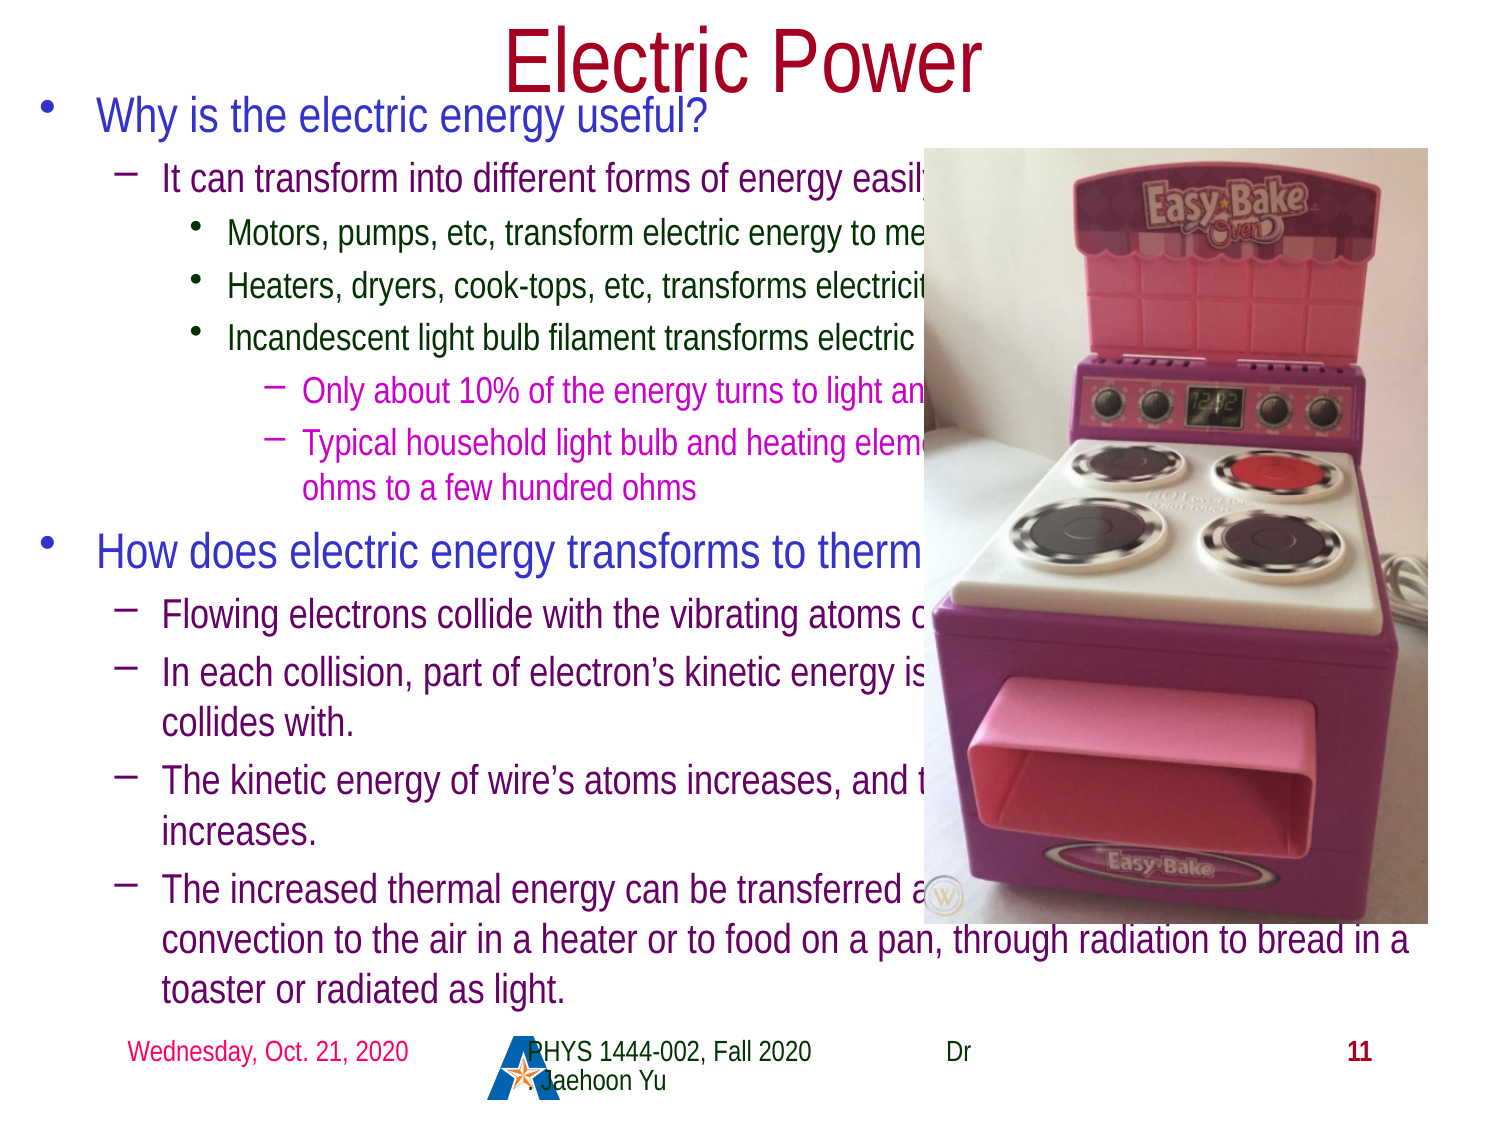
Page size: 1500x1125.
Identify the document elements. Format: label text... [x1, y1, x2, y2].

title Electric Power [12, 0, 1476, 113]
slide_number 11 [1074, 1024, 1388, 1101]
picture [487, 1036, 512, 1100]
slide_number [112, 1024, 426, 1101]
footer PHYS 1444-002, Fall 2020 Dr. Jaehoon Yu [512, 1024, 988, 1101]
text_box Why is the electric energy useful? It can transform into different forms of energy easily. Motors, pumps, etc, transform electric energy to mechanical energy Heaters, dryers, cook-tops, etc, transforms electricity to thermal energy Incandescent light bulb filament transforms electric energy to light Only about 10% of the energy turns to light and the 90% lost via heat Typical household light bulb and heating elements have resistance of order a few ohms to a few hundred ohms How does electric energy transforms to thermal energy? Flowing electrons collide with the vibrating atoms of the wire. In each collision, part of electron’s kinetic energy is transferred to the atom it collides with. The kinetic energy of wire’s atoms increases, and thus the temperature of the wire increases. The increased thermal energy can be transferred as heat through conduction and convection to the air in a heater or to food on a pan, through radiation to bread in a toaster or radiated as light. [24, 74, 1438, 975]
picture [924, 148, 1428, 924]
